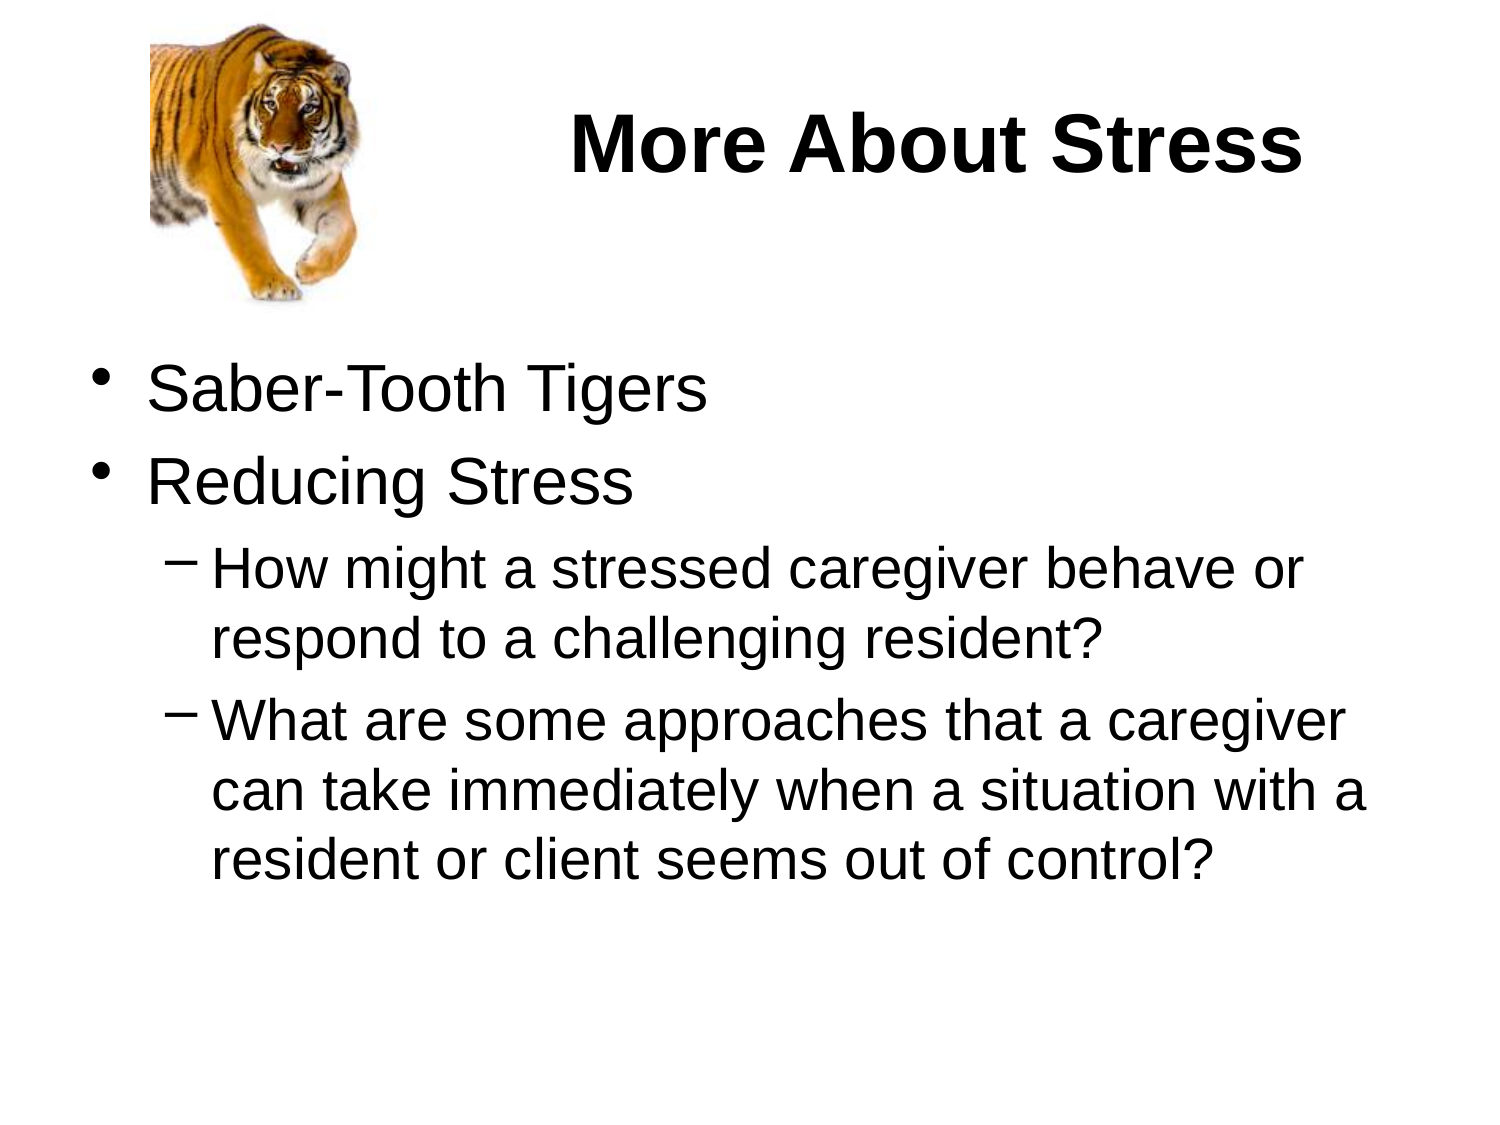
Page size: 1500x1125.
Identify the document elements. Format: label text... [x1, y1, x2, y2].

list Saber-Tooth Tigers Reducing Stress How might a stressed caregiver behave or respond to a challenging resident? What are some approaches that a caregiver can take immediately when a situation with a resident or client seems out of control? [75, 337, 1425, 1023]
picture [149, 0, 377, 313]
title More About Stress [450, 45, 1425, 233]
